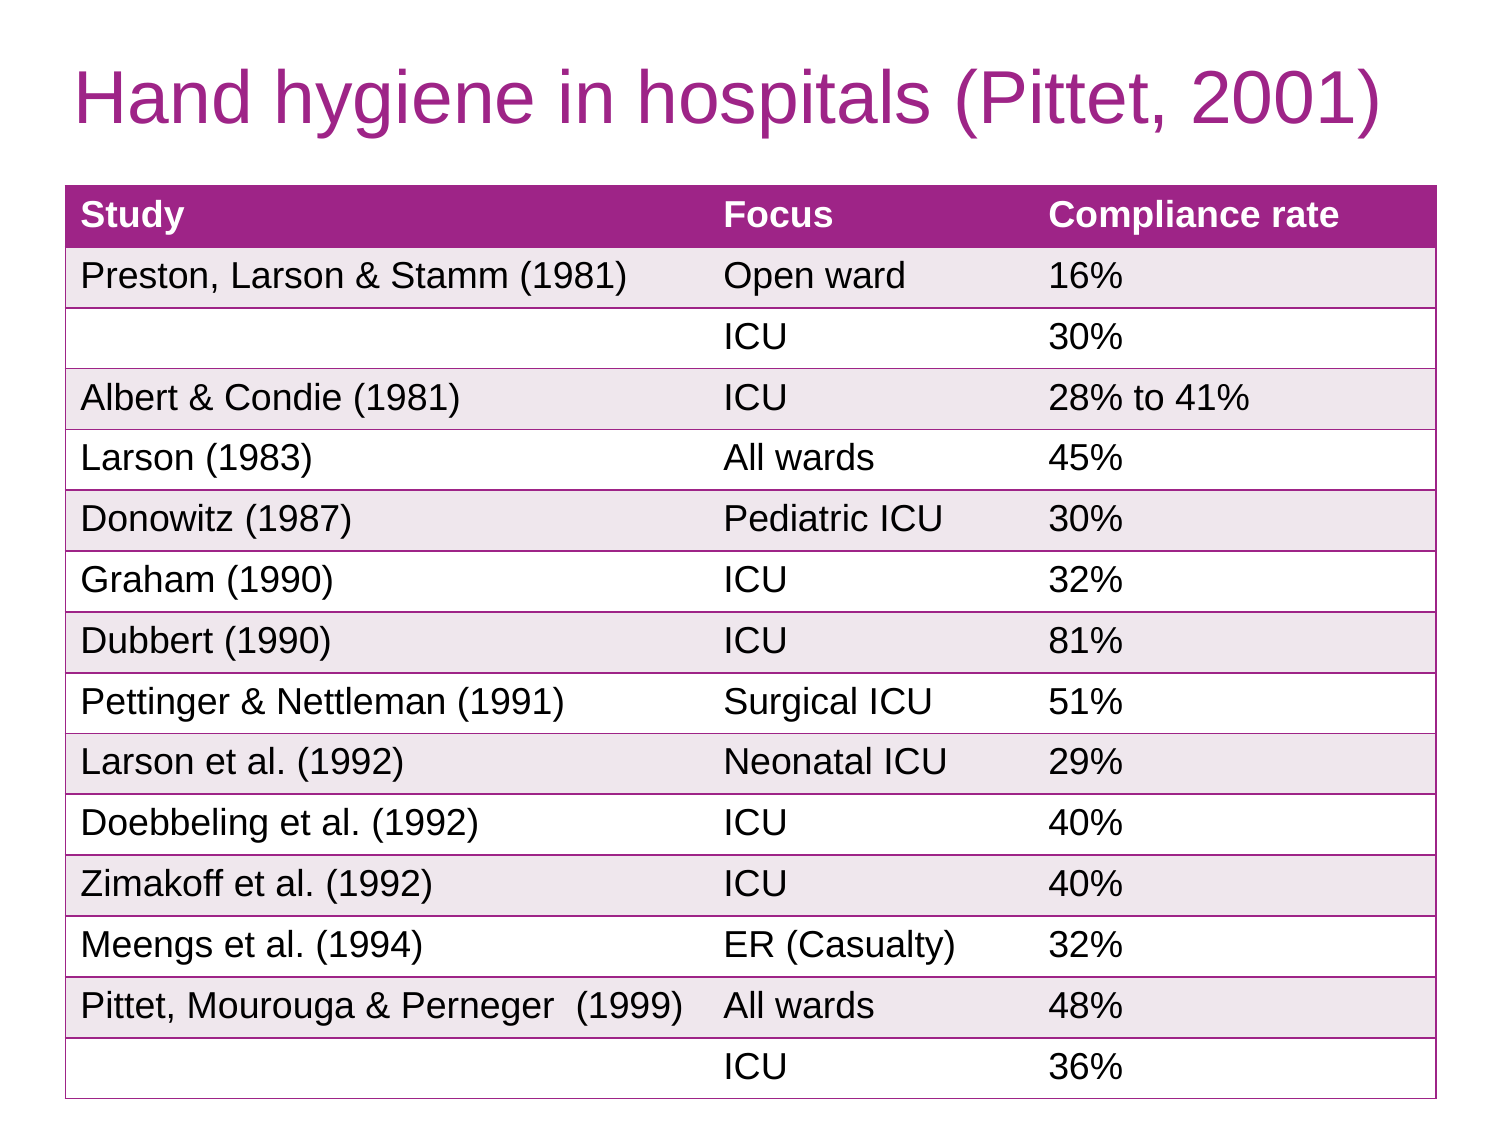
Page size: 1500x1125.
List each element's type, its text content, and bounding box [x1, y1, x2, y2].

table_cell 30% [1033, 309, 1435, 368]
table_cell ICU [708, 369, 1033, 429]
table_cell ICU [708, 856, 1033, 915]
table_cell [66, 309, 708, 368]
table_cell Meengs et al. (1994) [66, 917, 708, 976]
table_cell 30% [1033, 491, 1435, 550]
table_cell 16% [1033, 248, 1435, 307]
table_cell Dubbert (1990) [66, 613, 708, 672]
table_cell Surgical ICU [708, 674, 1033, 733]
table_cell Pettinger & Nettleman (1991) [66, 674, 708, 733]
table_cell 45% [1033, 430, 1435, 489]
table_cell 51% [1033, 674, 1435, 733]
table_cell ICU [708, 309, 1033, 368]
table_header Study [66, 187, 708, 246]
table_cell ICU [708, 795, 1033, 854]
table_cell Graham (1990) [66, 552, 708, 611]
table_cell 48% [1033, 978, 1435, 1037]
table_header Focus [708, 187, 1033, 246]
table_cell Doebbeling et al. (1992) [66, 795, 708, 854]
table_cell ICU [708, 613, 1033, 672]
table_cell 29% [1033, 734, 1435, 793]
title Hand hygiene in hospitals (Pittet, 2001) [73, 48, 1445, 155]
table_cell ICU [708, 552, 1033, 611]
table_cell Pittet, Mourouga & Perneger (1999) [66, 978, 708, 1037]
table_cell [66, 1039, 708, 1098]
table_cell ICU [708, 1039, 1033, 1098]
table_cell ER (Casualty) [708, 917, 1033, 976]
table_cell Pediatric ICU [708, 491, 1033, 550]
table_cell All wards [708, 978, 1033, 1037]
table_header Compliance rate [1033, 187, 1435, 246]
table_cell 40% [1033, 856, 1435, 915]
table_cell Larson et al. (1992) [66, 734, 708, 793]
table_cell All wards [708, 430, 1033, 489]
table_cell 81% [1033, 613, 1435, 672]
table_cell Larson (1983) [66, 430, 708, 489]
table_cell 28% to 41% [1033, 369, 1435, 429]
table_cell Donowitz (1987) [66, 491, 708, 550]
table_cell Open ward [708, 248, 1033, 307]
table_cell Albert & Condie (1981) [66, 369, 708, 429]
table_cell Neonatal ICU [708, 734, 1033, 793]
table_cell 40% [1033, 795, 1435, 854]
table_cell Zimakoff et al. (1992) [66, 856, 708, 915]
table_cell 32% [1033, 552, 1435, 611]
table_cell 32% [1033, 917, 1435, 976]
table_cell Preston, Larson & Stamm (1981) [66, 248, 708, 307]
table_cell 36% [1033, 1039, 1435, 1098]
